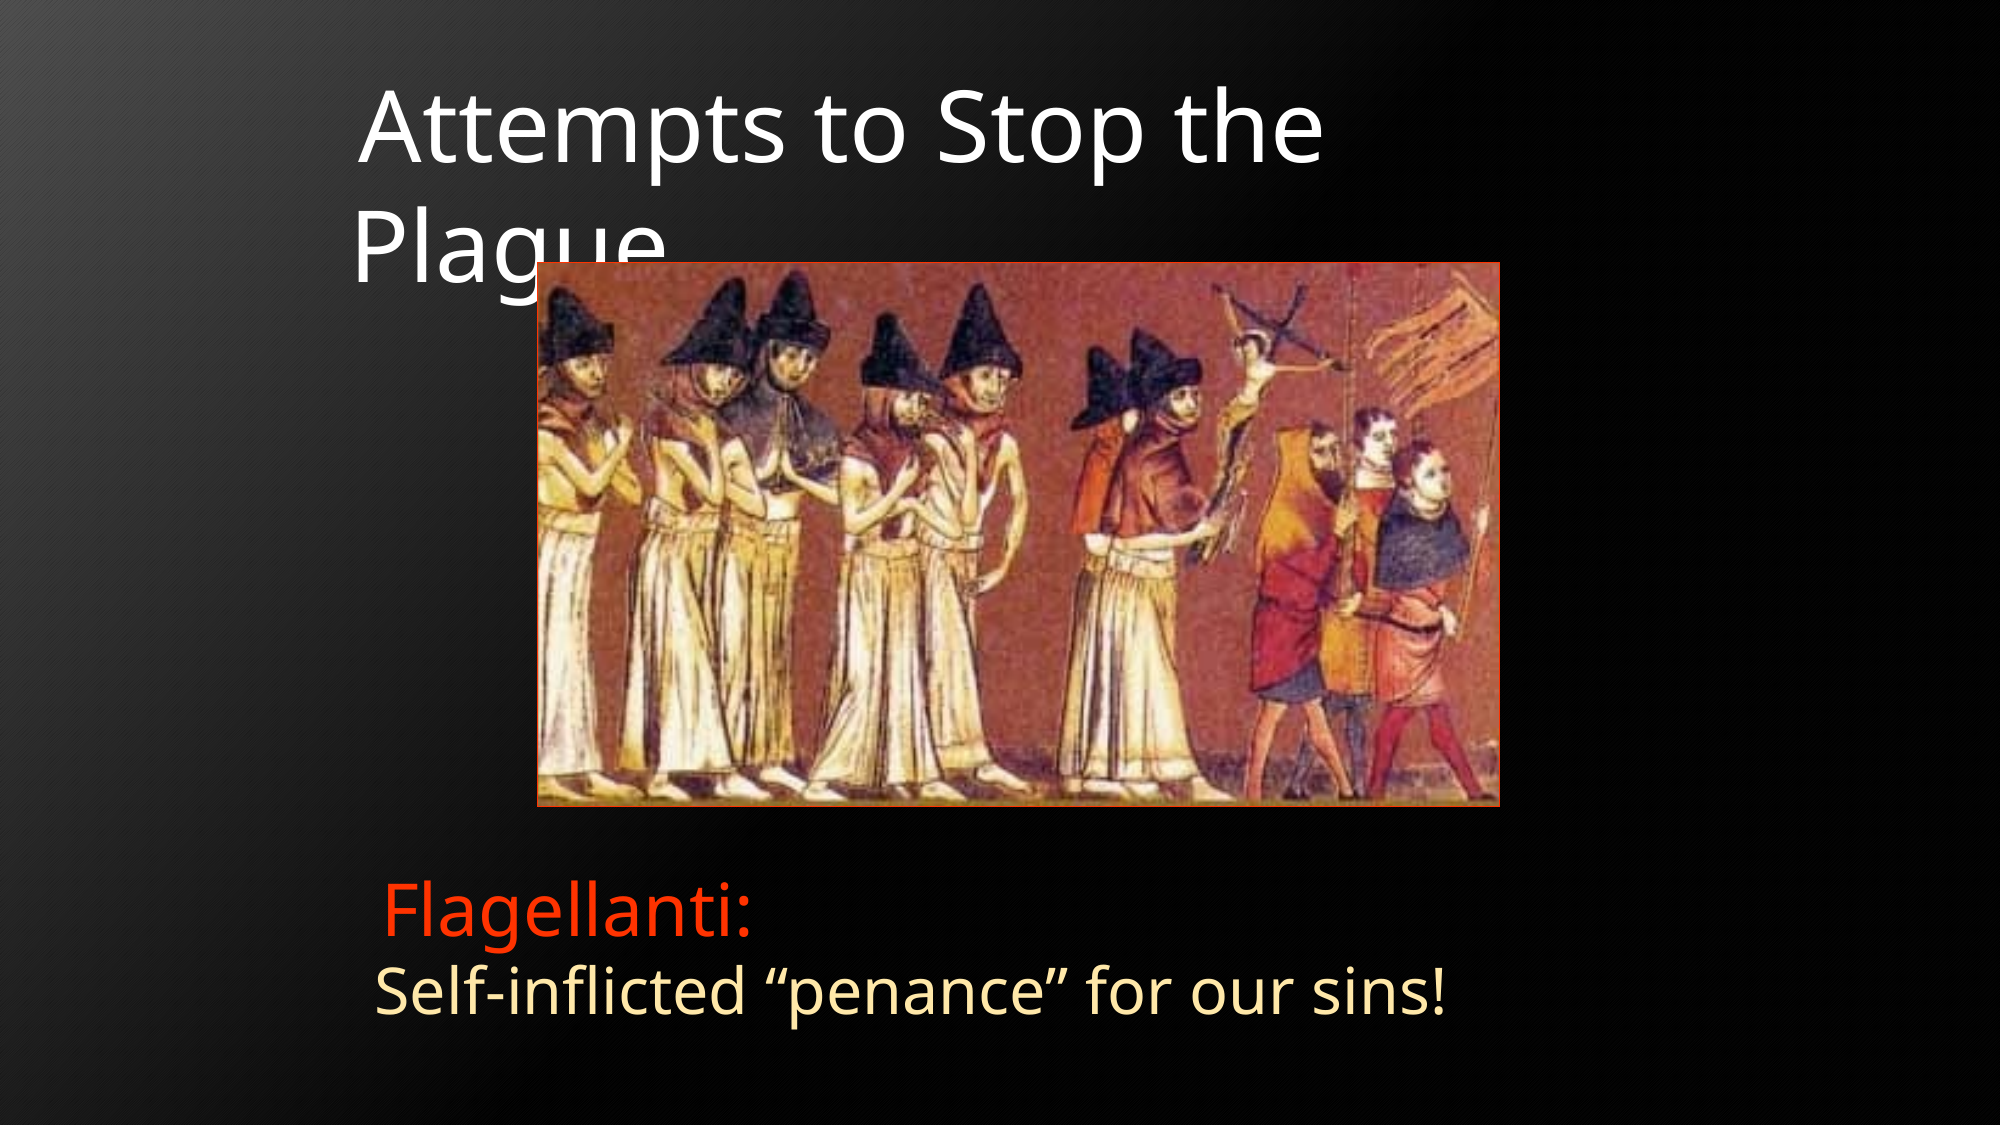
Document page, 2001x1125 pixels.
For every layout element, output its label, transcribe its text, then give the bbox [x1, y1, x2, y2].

text_box Flagellanti: Self-inflicted “penance” for our sins! [374, 862, 1677, 1029]
picture [536, 261, 1500, 807]
text_box Attempts to Stop the Plague [349, 62, 1639, 302]
